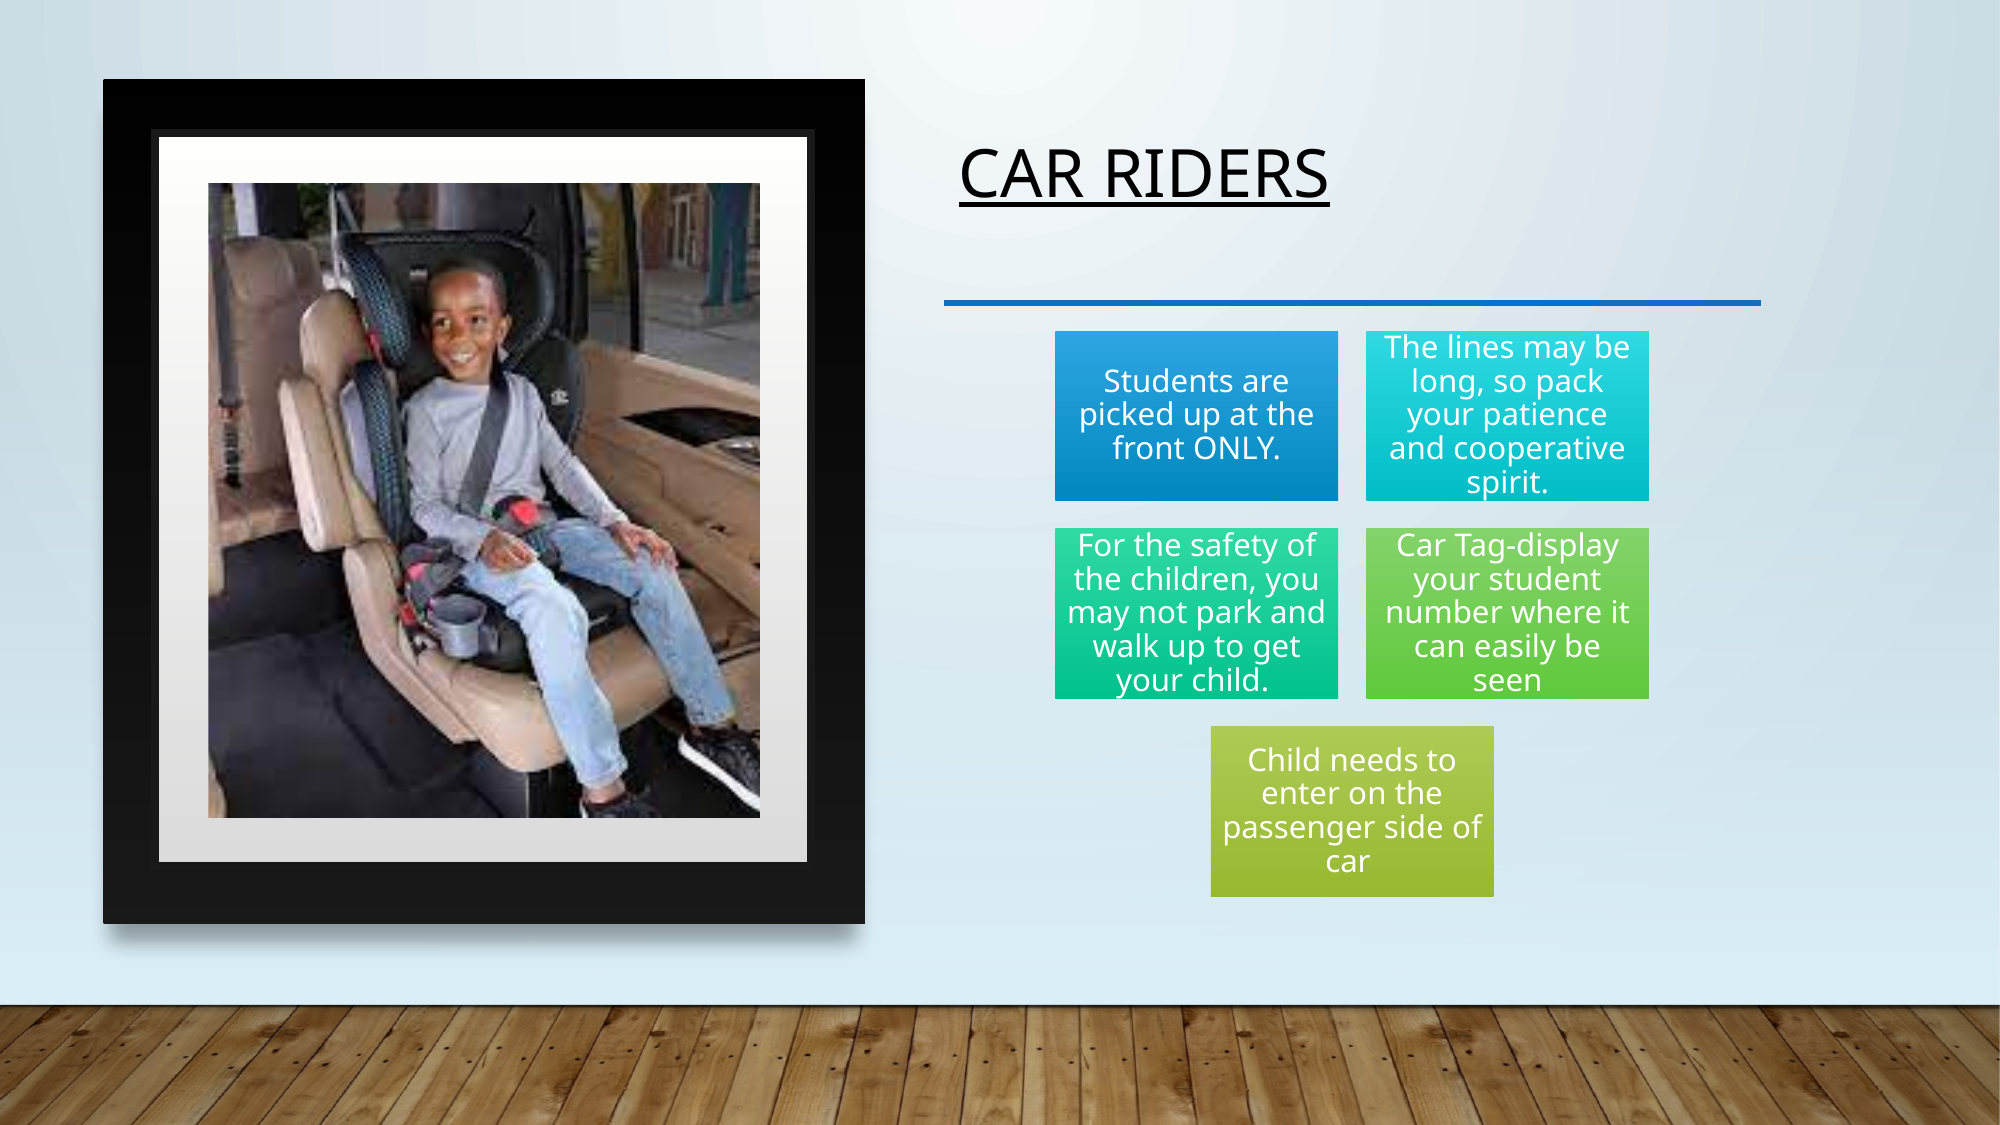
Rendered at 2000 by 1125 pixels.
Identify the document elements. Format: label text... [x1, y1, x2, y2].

text_box [0, 330, 2000, 1004]
picture [208, 182, 761, 818]
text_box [103, 78, 866, 924]
title Car Riders [943, 131, 1762, 302]
text_box [0, 0, 2000, 330]
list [943, 330, 1762, 897]
picture [0, 1006, 2000, 1125]
